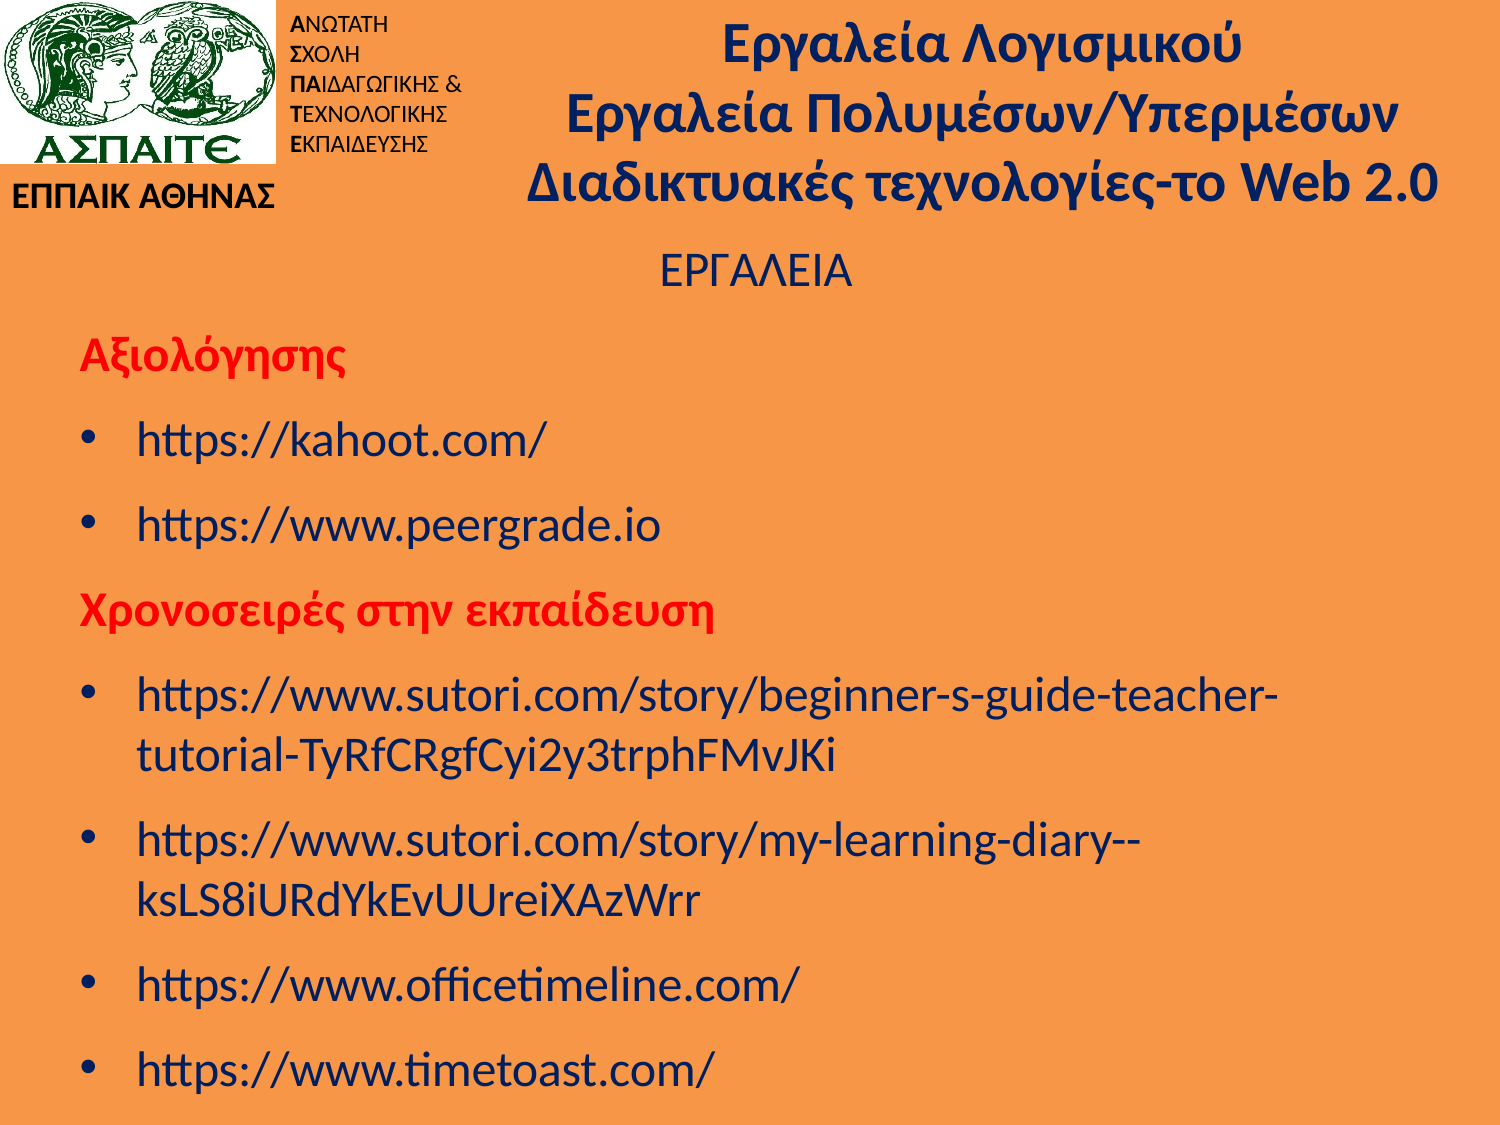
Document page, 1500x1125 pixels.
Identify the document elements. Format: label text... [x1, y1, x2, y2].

text_box ΕΡΓΑΛΕΙΑ Αξιολόγησης https://kahoot.com/ https://www.peergrade.io Χρονοσειρές στην εκπαίδευση https://www.sutori.com/story/beginner-s-guide-teacher-tutorial-TyRfCRgfCyi2y3trphFMvJKi https://www.sutori.com/story/my-learning-diary--ksLS8iURdYkEvUUreiXAzWrr https://www.officetimeline.com/ https://www.timetoast.com/ [64, 229, 1447, 1104]
picture [0, 0, 276, 164]
title Εργαλεία Λογισμικού Εργαλεία Πολυμέσων/Υπερμέσων Διαδικτυακές τεχνολογίες-το Web 2.0 [466, 7, 1500, 210]
text_box ΕΠΠΑΙΚ ΑΘΗΝΑΣ [0, 163, 291, 223]
text_box ΑΝΩΤΑΤΗ ΣΧΟΛΗ ΠΑΙΔΑΓΩΓΙΚΗΣ & ΤΕΧΝΟΛΟΓΙΚΗΣ ΕΚΠΑΙΔΕΥΣΗΣ [276, 0, 491, 165]
